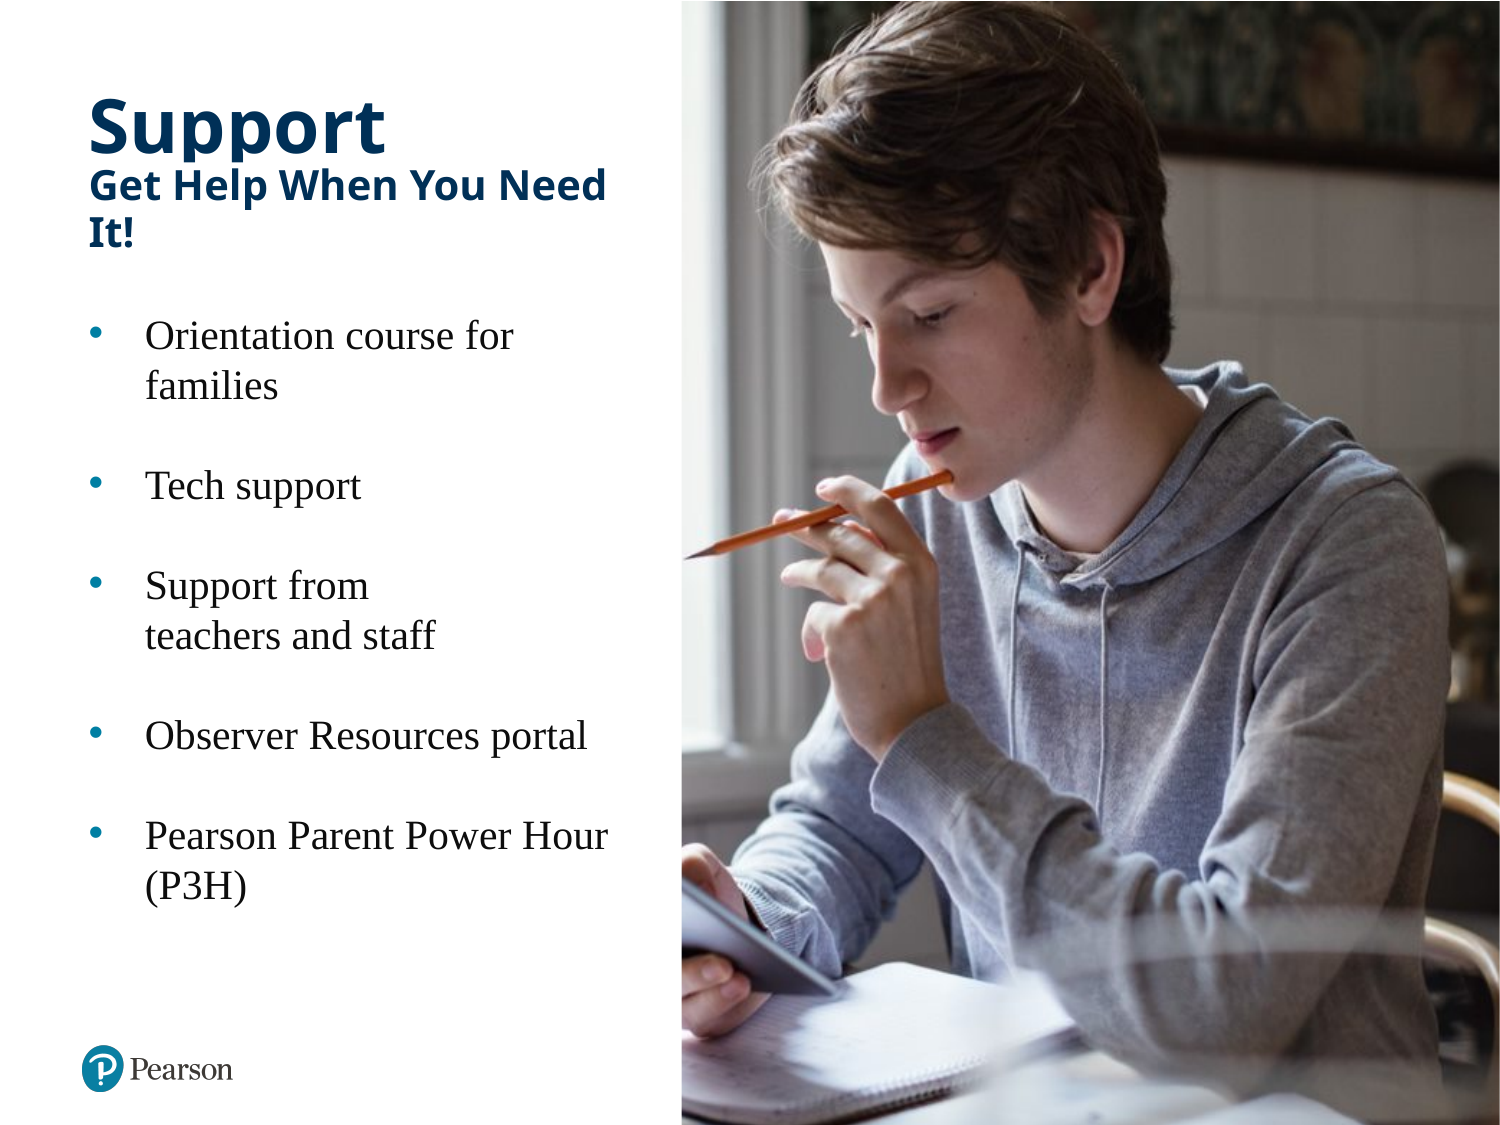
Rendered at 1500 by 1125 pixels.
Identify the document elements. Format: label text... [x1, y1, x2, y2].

list Get Help When You Need It! Orientation course for families Tech support Support from teachers and staff Observer Resources portal Pearson Parent Power Hour (P3H) [88, 162, 625, 996]
picture [90, 1054, 116, 1079]
picture [108, 1045, 233, 1092]
title Support [88, 68, 676, 257]
picture [681, 0, 1500, 1125]
picture [82, 1045, 97, 1061]
picture [82, 1078, 93, 1092]
